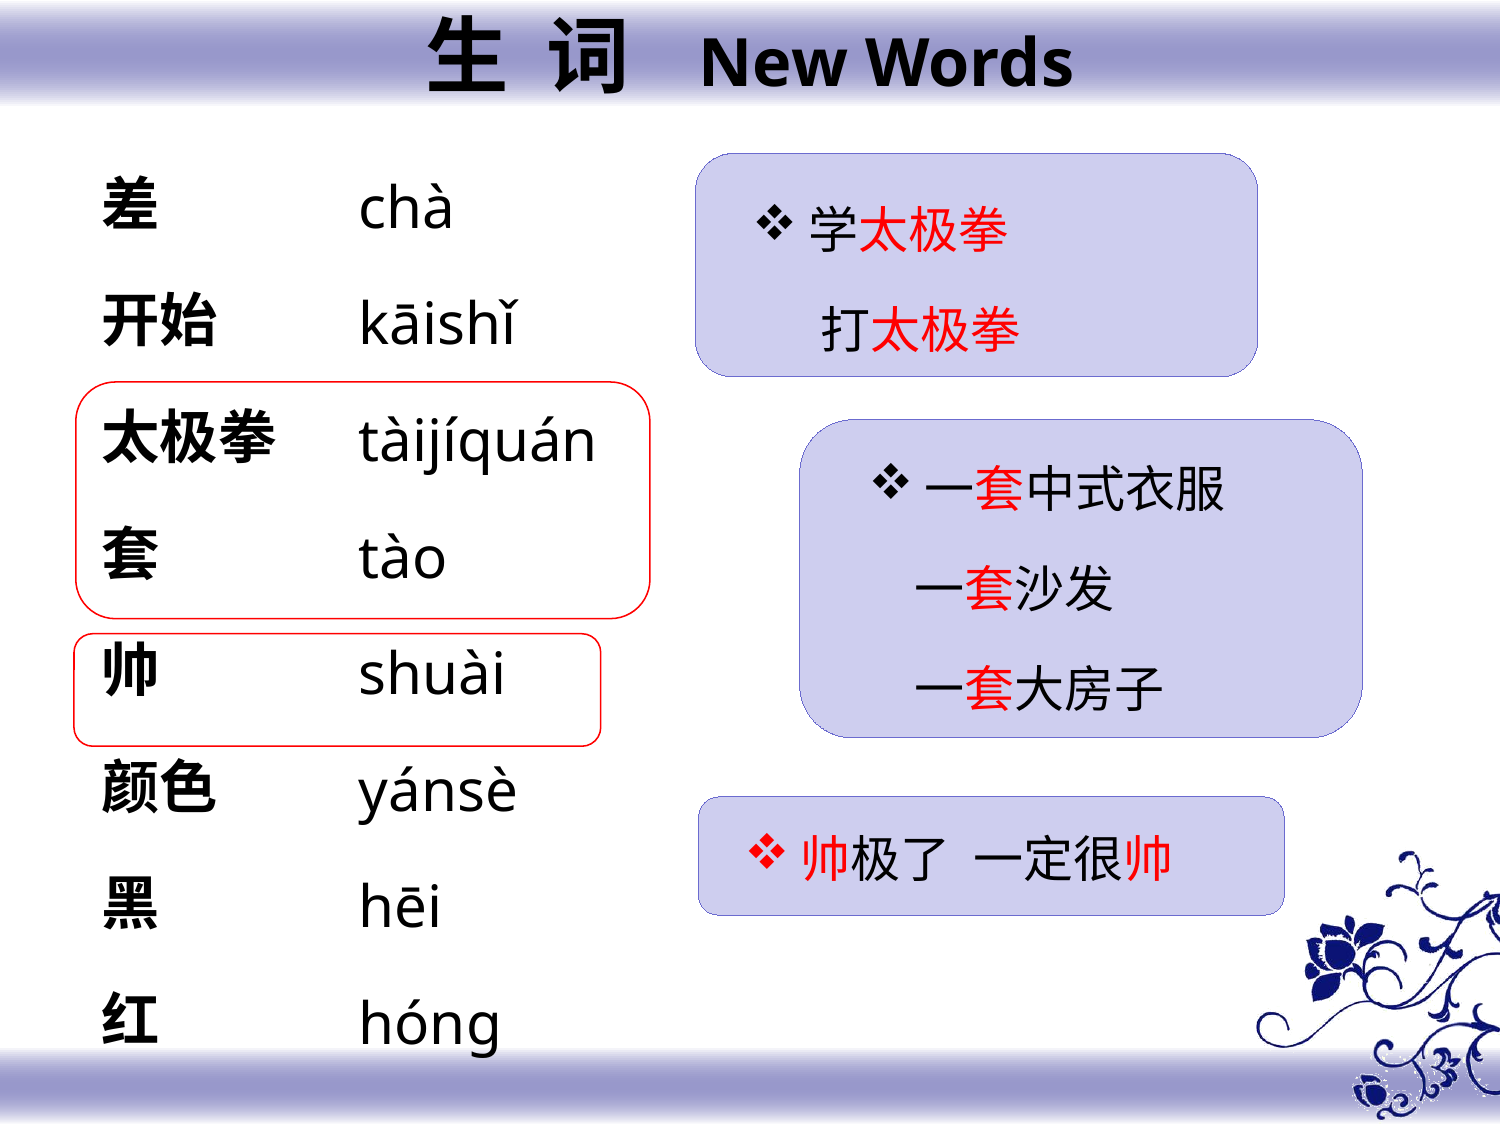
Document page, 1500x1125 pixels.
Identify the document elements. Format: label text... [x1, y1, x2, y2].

text_box 生 词 New Words [0, 3, 1500, 103]
text_box [73, 635, 86, 745]
text_box [799, 419, 1363, 738]
text_box [695, 153, 1258, 377]
text_box [75, 394, 86, 606]
text_box 学太极拳 打太极拳 [737, 161, 1211, 380]
text_box [698, 796, 729, 916]
text_box 差 开始 太极拳 套 帅 颜色 黑 红 [86, 124, 342, 978]
text_box [1254, 796, 1285, 916]
text_box chà kāishǐ tàijíquán tào shuài yánsè hēi hónɡ [344, 127, 683, 1083]
text_box 一套中式衣服 一套沙发 一套大房子 [853, 420, 1327, 734]
picture [1245, 840, 1500, 1125]
text_box 帅极了 一定很帅 [729, 790, 1254, 952]
